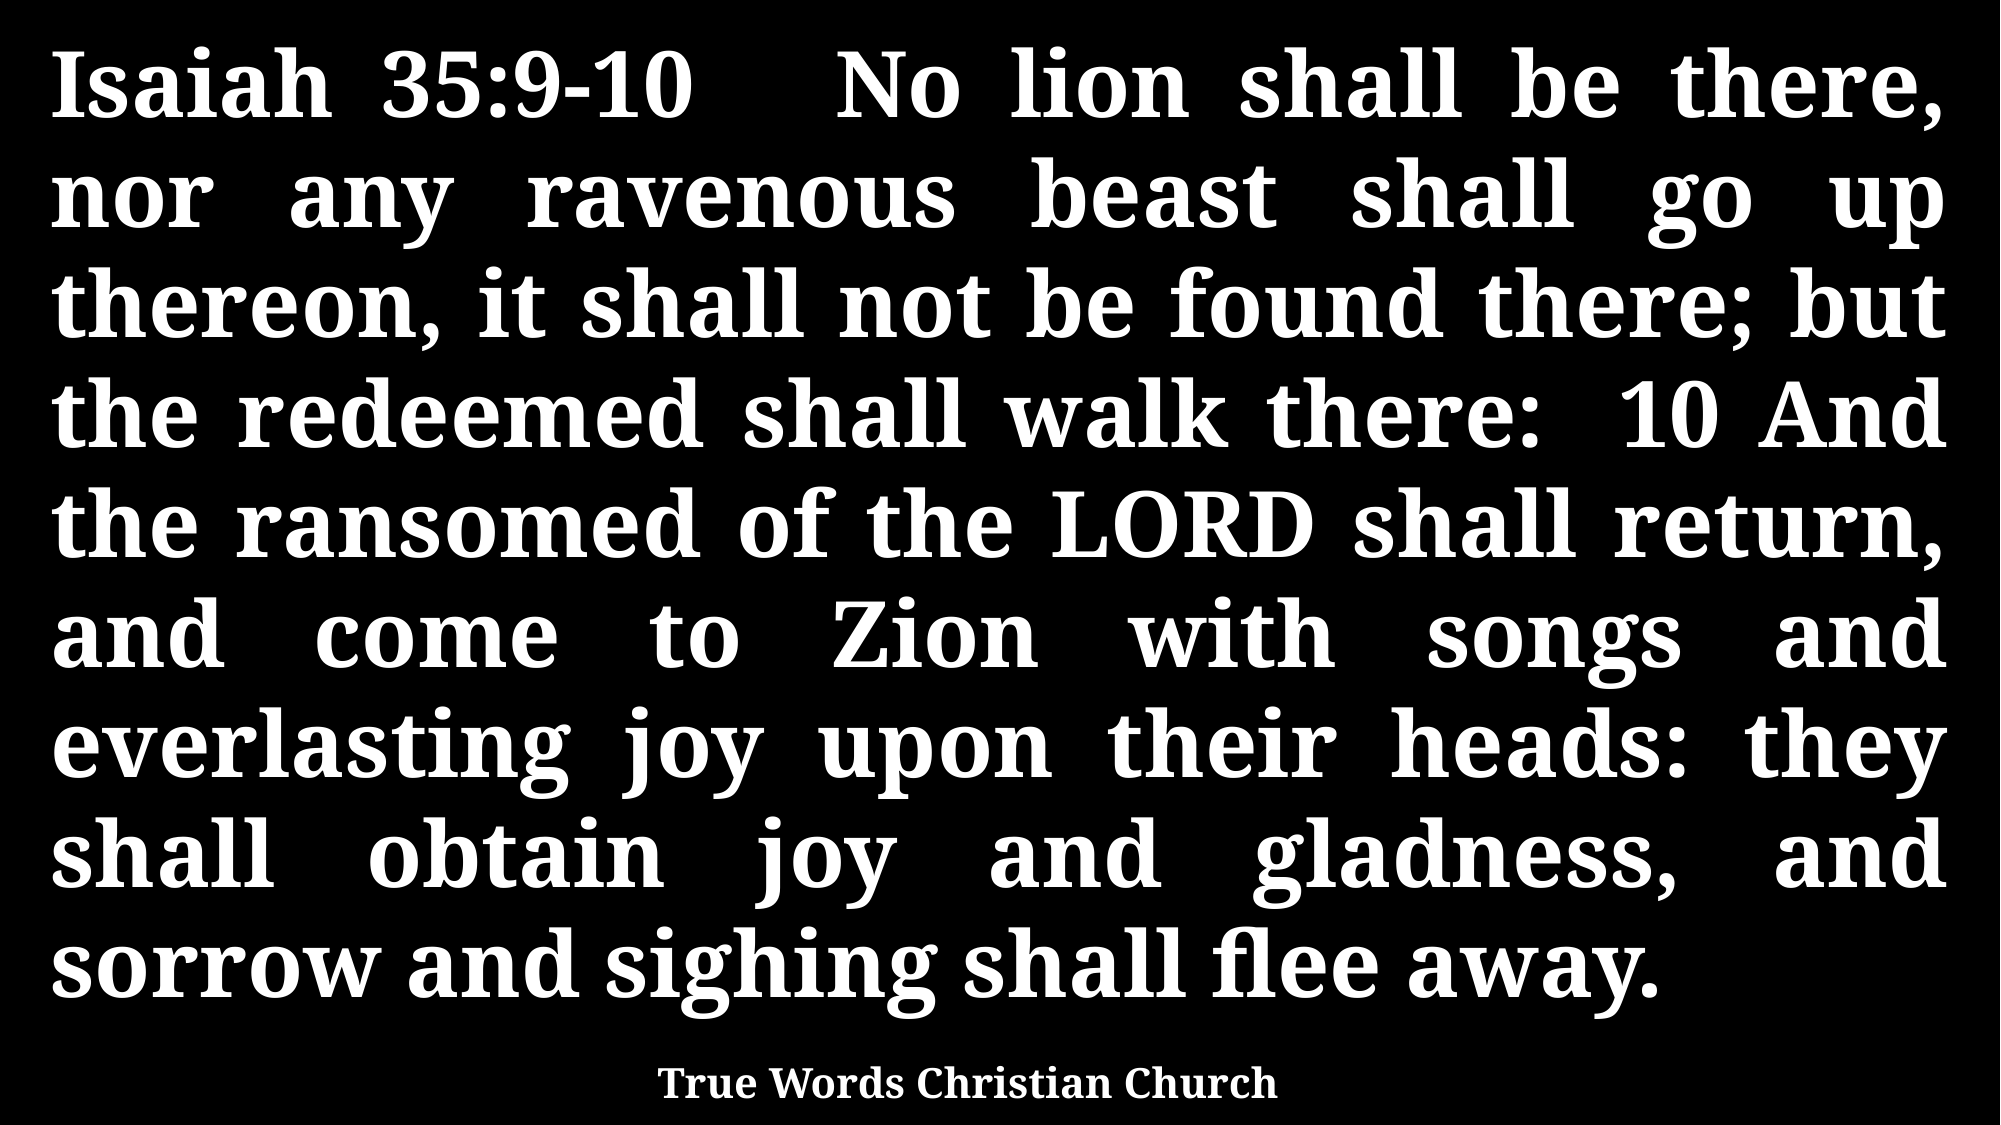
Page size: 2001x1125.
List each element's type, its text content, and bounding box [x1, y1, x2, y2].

text_box True Words Christian Church [642, 1049, 1294, 1114]
text_box Isaiah 35:9-10 No lion shall be there, nor any ravenous beast shall go up thereon, it shall not be found there; but the redeemed shall walk there: 10 And the ransomed of the LORD shall return, and come to Zion with songs and everlasting joy upon their heads: they shall obtain joy and gladness, and sorrow and sighing shall flee away. [35, 18, 1965, 1023]
